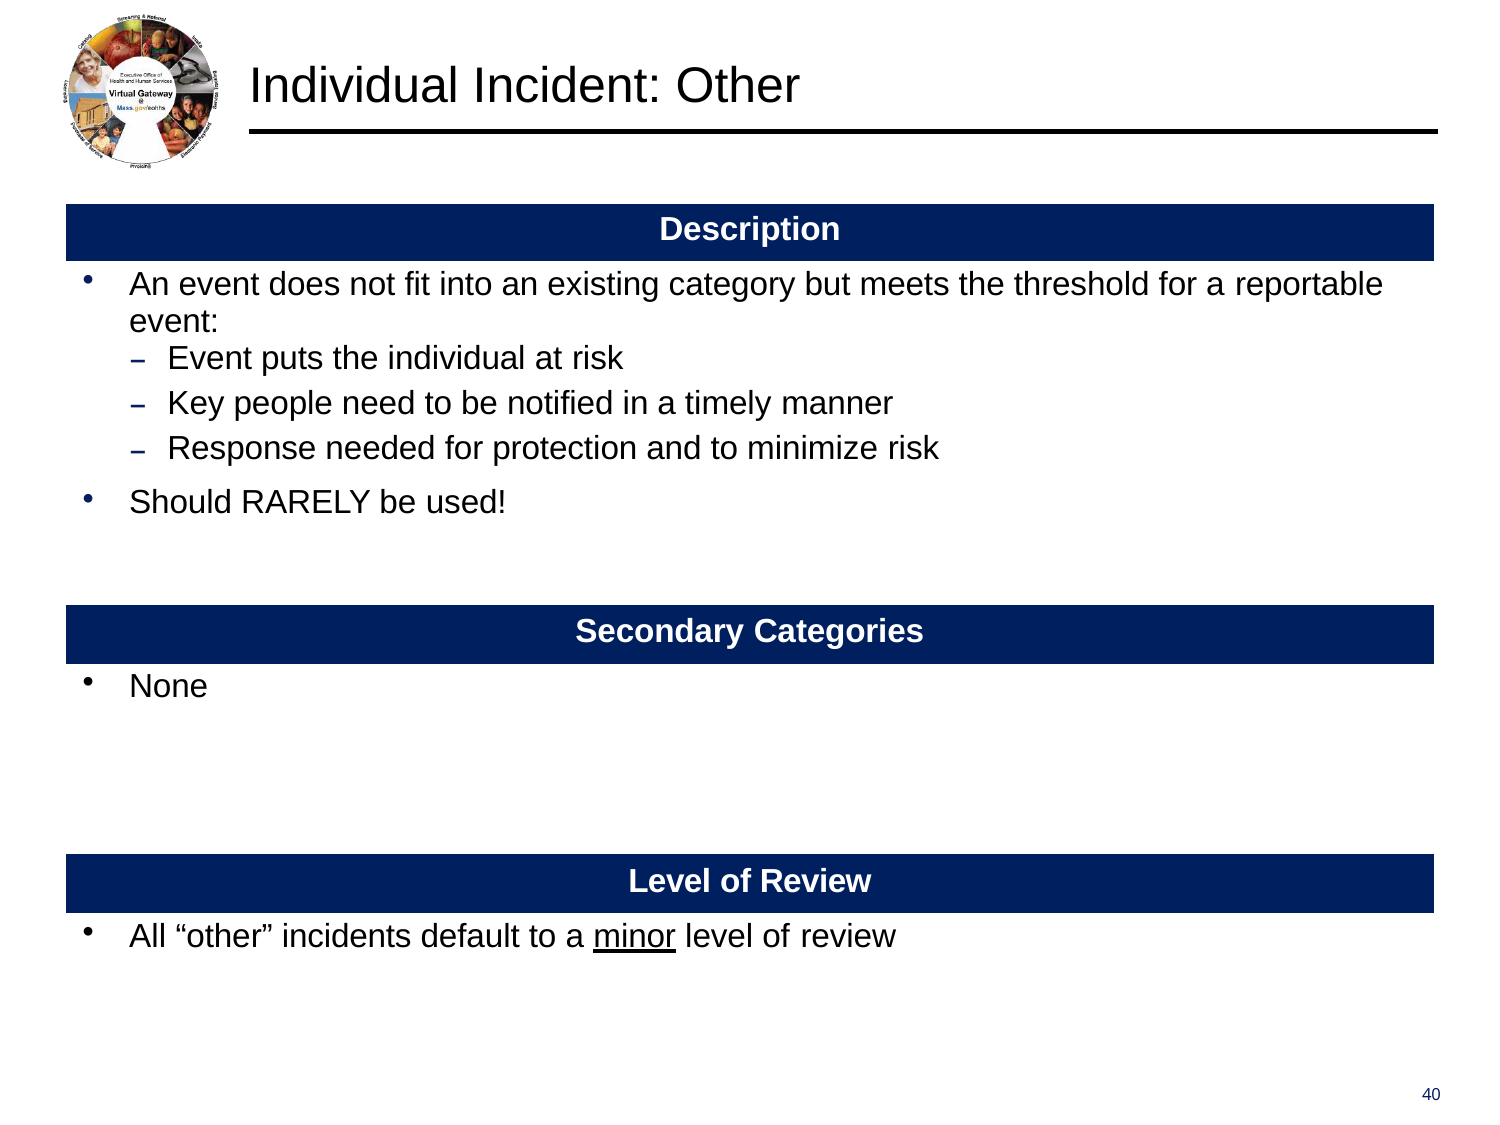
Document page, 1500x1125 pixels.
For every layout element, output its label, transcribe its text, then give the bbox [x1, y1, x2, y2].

picture [59, 13, 223, 169]
table_cell Level of Review [66, 854, 1434, 913]
table_cell None [66, 664, 1434, 854]
slide_number 40 [1417, 1087, 1444, 1125]
title Individual Incident: Other [246, 52, 803, 204]
table_cell Secondary Categories [66, 605, 1434, 664]
table_cell All “other” incidents default to a minor level of review [66, 913, 1434, 958]
table_header Description [66, 204, 1434, 261]
table_cell An event does not fit into an existing category but meets the threshold for a reportable event: Event puts the individual at risk Key people need to be notified in a timely manner Response needed for protection and to minimize risk Should RARELY be used! [66, 261, 1434, 605]
